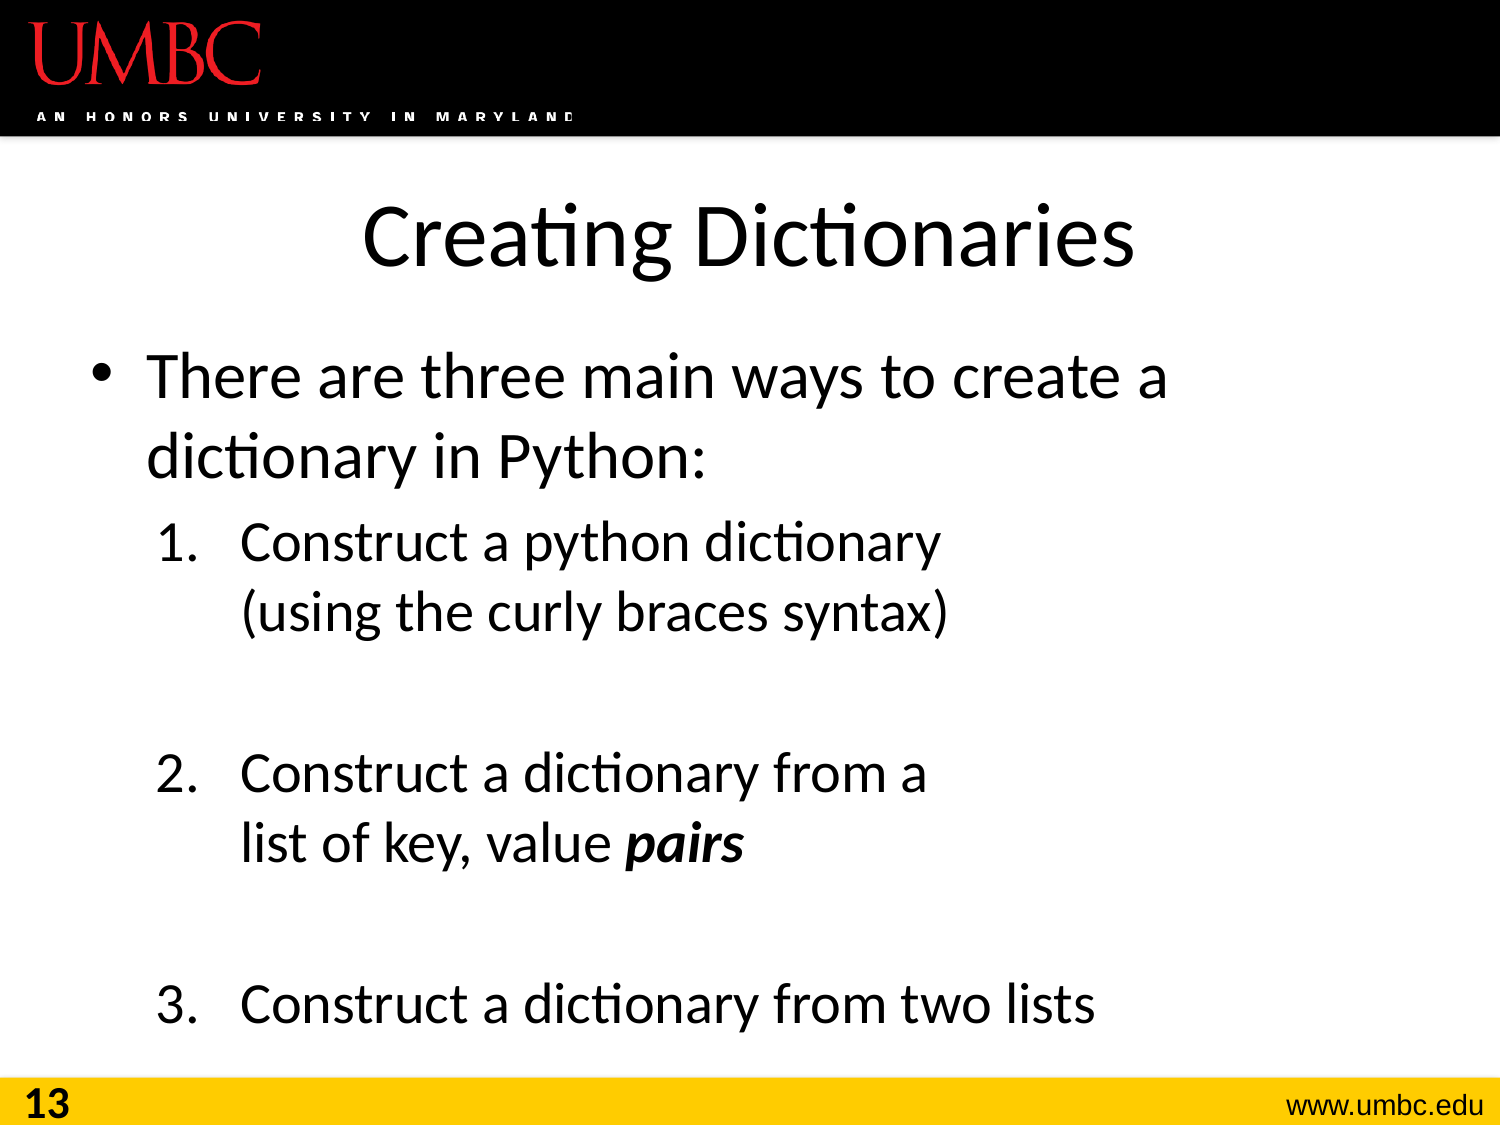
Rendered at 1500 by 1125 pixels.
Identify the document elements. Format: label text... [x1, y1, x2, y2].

title Creating Dictionaries [75, 136, 1425, 324]
list There are three main ways to create a dictionary in Python: Construct a python dictionary (using the curly braces syntax) Construct a dictionary from a list of key, value pairs Construct a dictionary from two lists [75, 324, 1425, 1066]
slide_number 13 [0, 1065, 94, 1125]
